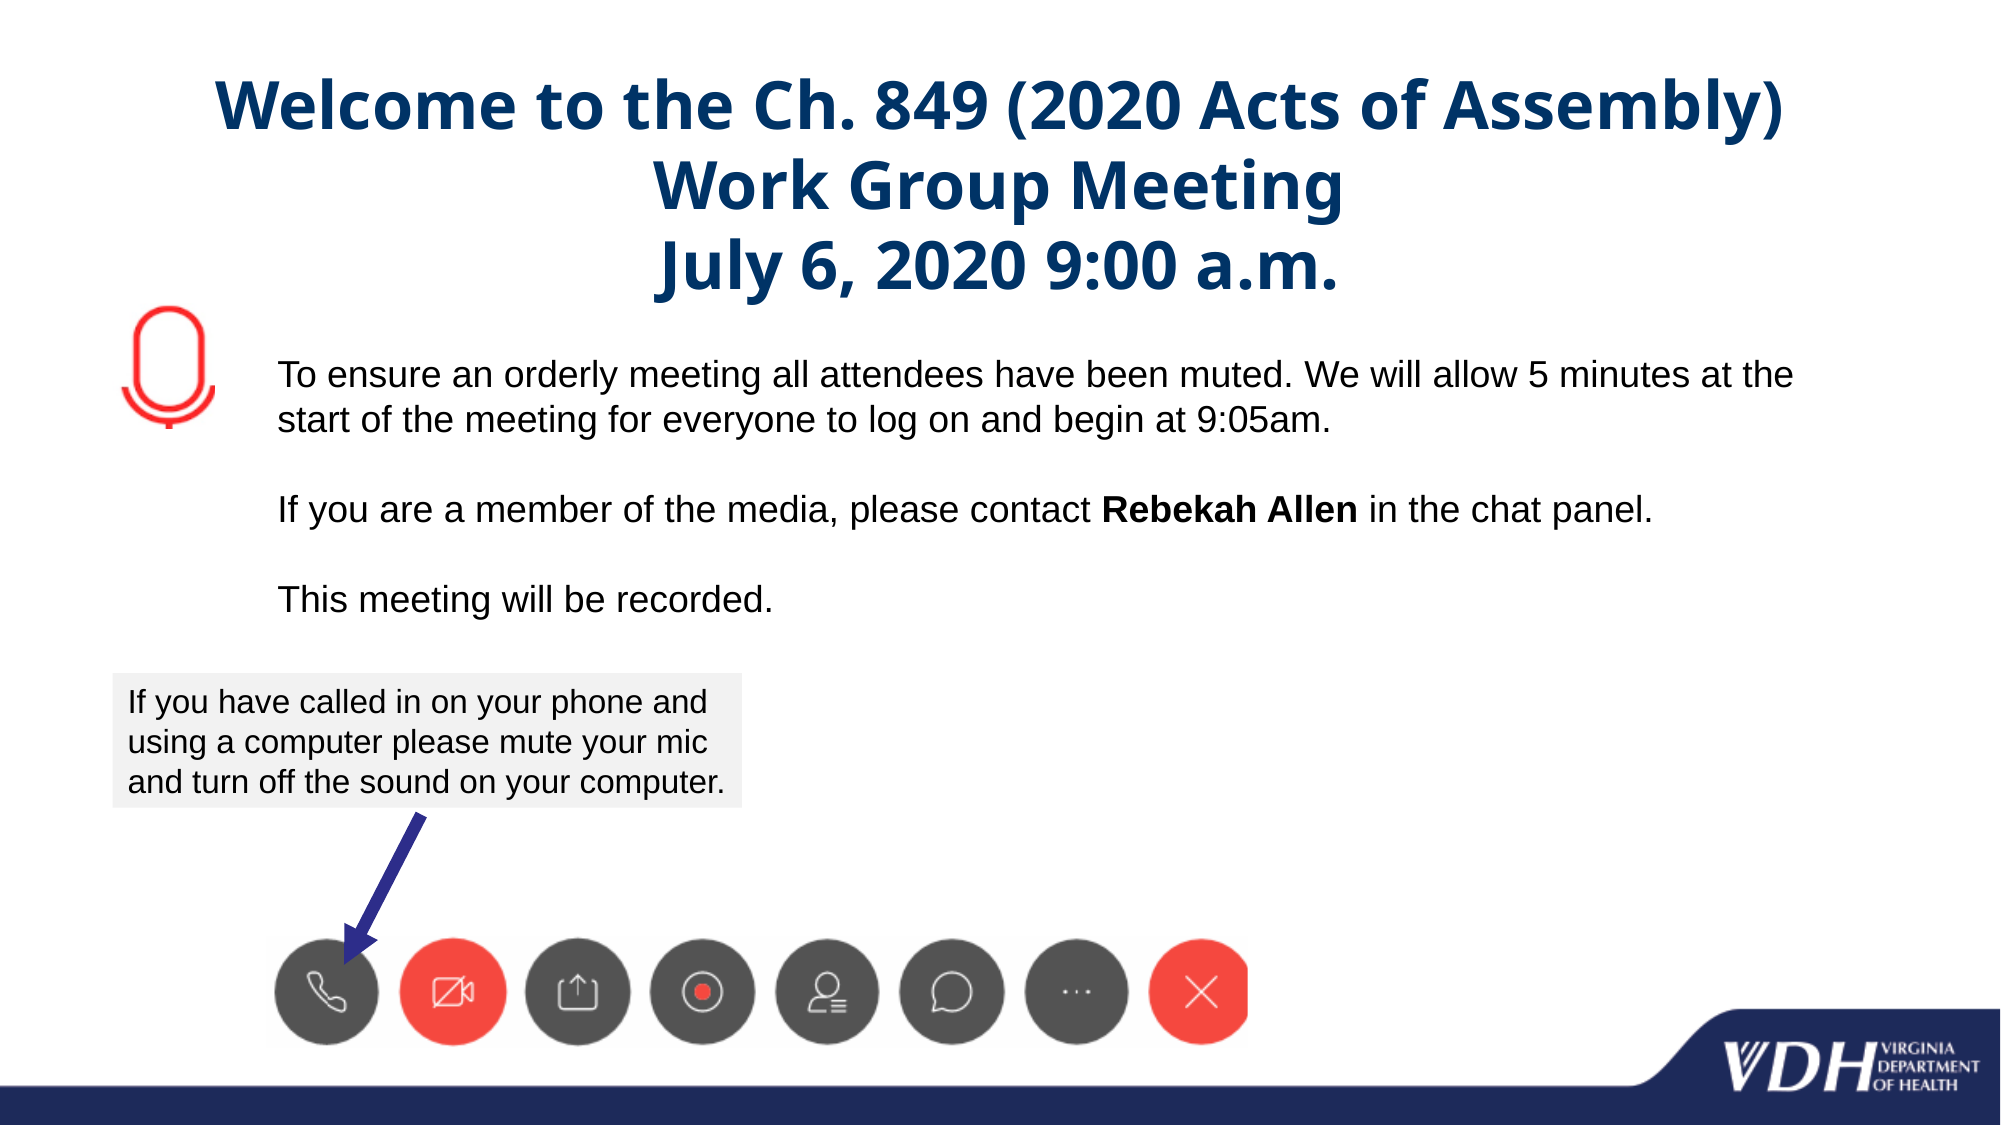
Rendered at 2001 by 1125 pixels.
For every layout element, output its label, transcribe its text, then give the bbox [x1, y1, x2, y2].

picture [0, 0, 2001, 1125]
text_box To ensure an orderly meeting all attendees have been muted. We will allow 5 minutes at the start of the meeting for everyone to log on and begin at 9:05am. If you are a member of the media, please contact Rebekah Allen in the chat panel. This meeting will be recorded. [262, 342, 1850, 628]
title Welcome to the Ch. 849 (2020 Acts of Assembly) Work Group Meeting July 6, 2020 9:00 a.m. [150, 62, 1850, 304]
text_box If you have called in on your phone and using a computer please mute your mic and turn off the sound on your computer. [112, 673, 742, 808]
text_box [343, 814, 422, 965]
